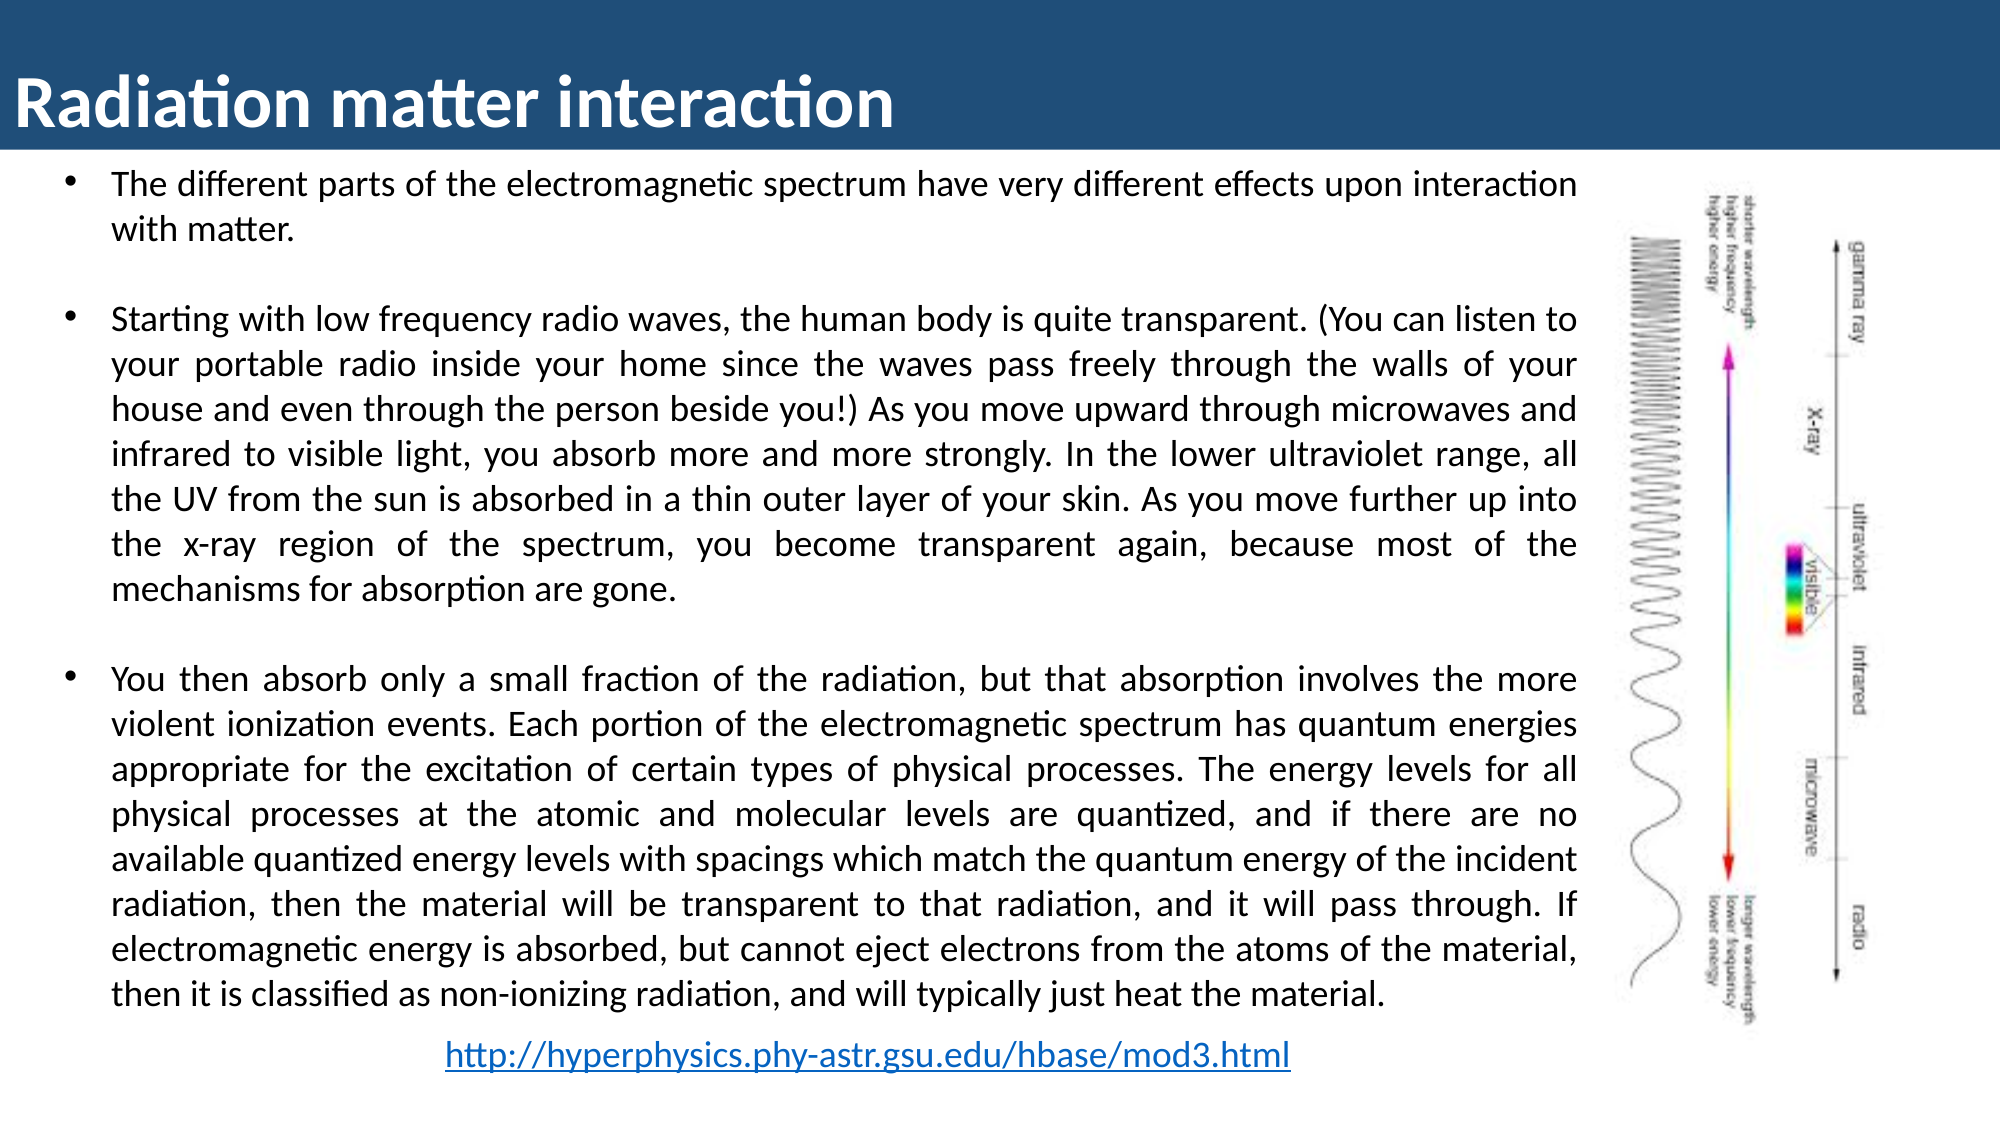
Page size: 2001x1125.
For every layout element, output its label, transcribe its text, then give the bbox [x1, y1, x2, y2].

text_box http://hyperphysics.phy-astr.gsu.edu/hbase/mod3.html [430, 1022, 1307, 1082]
text_box The different parts of the electromagnetic spectrum have very different effects upon interaction with matter. Starting with low frequency radio waves, the human body is quite transparent. (You can listen to your portable radio inside your home since the waves pass freely through the walls of your house and even through the person beside you!) As you move upward through microwaves and infrared to visible light, you absorb more and more strongly. In the lower ultraviolet range, all the UV from the sun is absorbed in a thin outer layer of your skin. As you move further up into the x-ray region of the spectrum, you become transparent again, because most of the mechanisms for absorption are gone. You then absorb only a small fraction of the radiation, but that absorption involves the more violent ionization events. Each portion of the electromagnetic spectrum has quantum energies appropriate for the excitation of certain types of physical processes. The energy levels for all physical processes at the atomic and molecular levels are quantized, and if there are no available quantized energy levels with spacings which match the quantum energy of the incident radiation, then the material will be transparent to that radiation, and it will pass through. If electromagnetic energy is absorbed, but cannot eject electrons from the atoms of the material, then it is classified as non-ionizing radiation, and will typically just heat the material. [49, 151, 1595, 1021]
picture [1299, 163, 2000, 1058]
text_box Radiation matter interaction [0, 0, 2000, 150]
